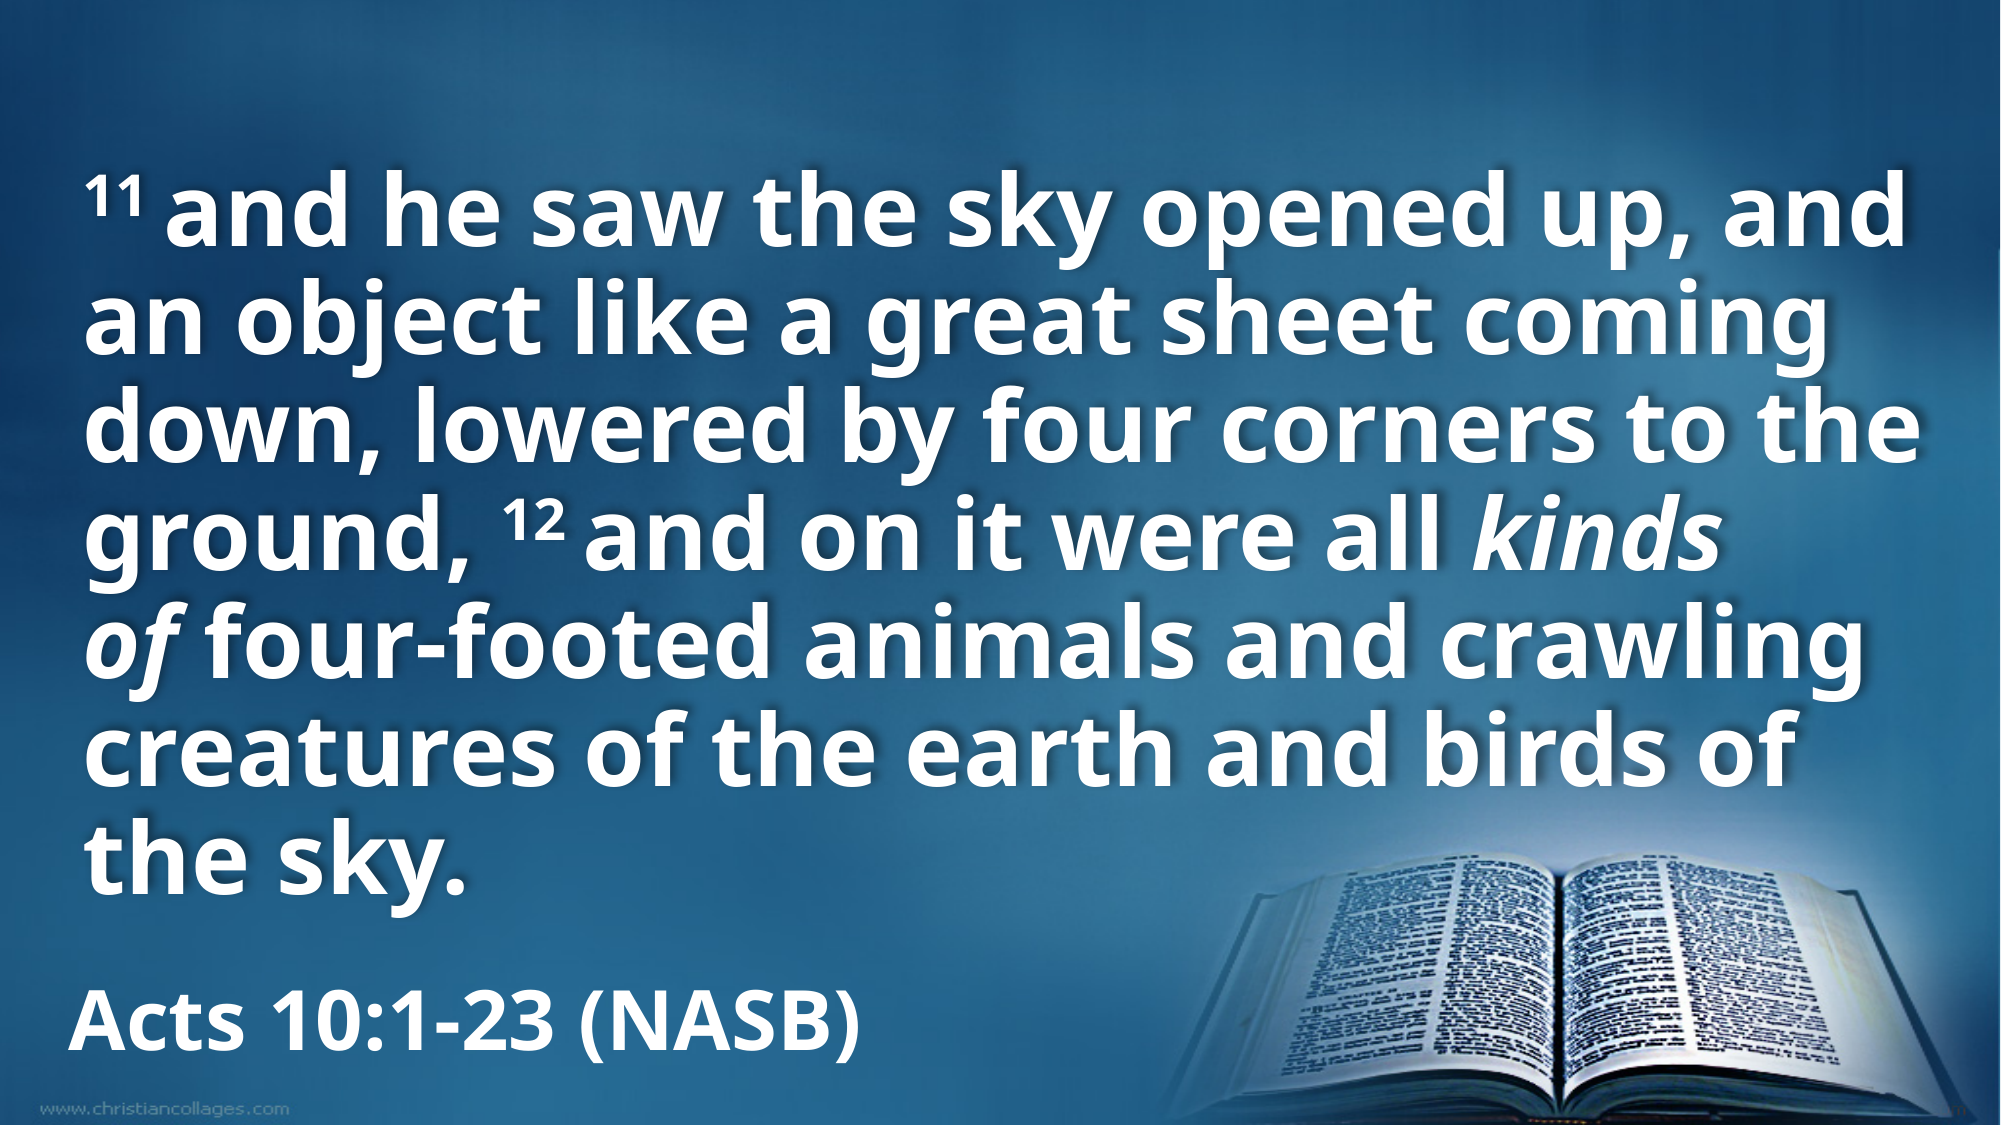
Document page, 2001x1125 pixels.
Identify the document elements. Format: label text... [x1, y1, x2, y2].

list 11 and he saw the sky opened up, and an object like a great sheet coming down, lowered by four corners to the ground, 12 and on it were all kinds of four-footed animals and crawling creatures of the earth and birds of the sky. [67, 153, 1943, 960]
text_box Acts 10:1-23 (NASB) [53, 960, 1245, 1075]
picture [0, 0, 2001, 1125]
